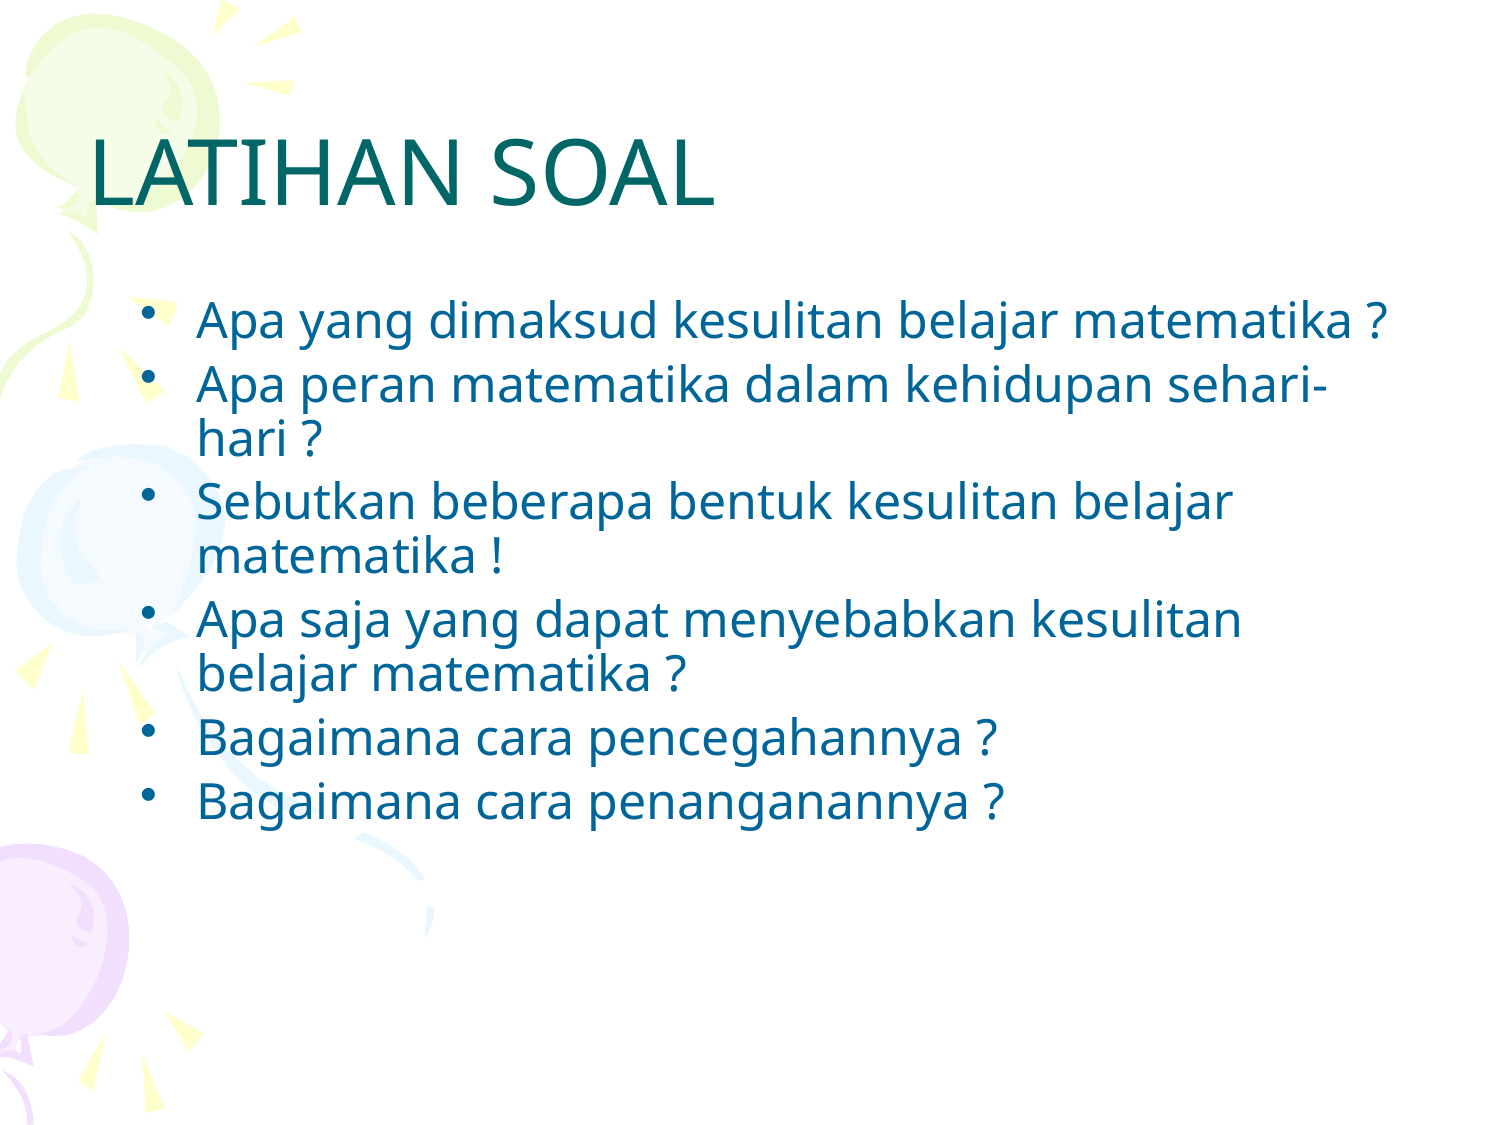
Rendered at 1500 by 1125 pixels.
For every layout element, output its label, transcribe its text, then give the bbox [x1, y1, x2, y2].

list Apa yang dimaksud kesulitan belajar matematika ? Apa peran matematika dalam kehidupan sehari-hari ? Sebutkan beberapa bentuk kesulitan belajar matematika ! Apa saja yang dapat menyebabkan kesulitan belajar matematika ? Bagaimana cara pencegahannya ? Bagaimana cara penanganannya ? [124, 287, 1426, 994]
title LATIHAN SOAL [72, 16, 1426, 233]
